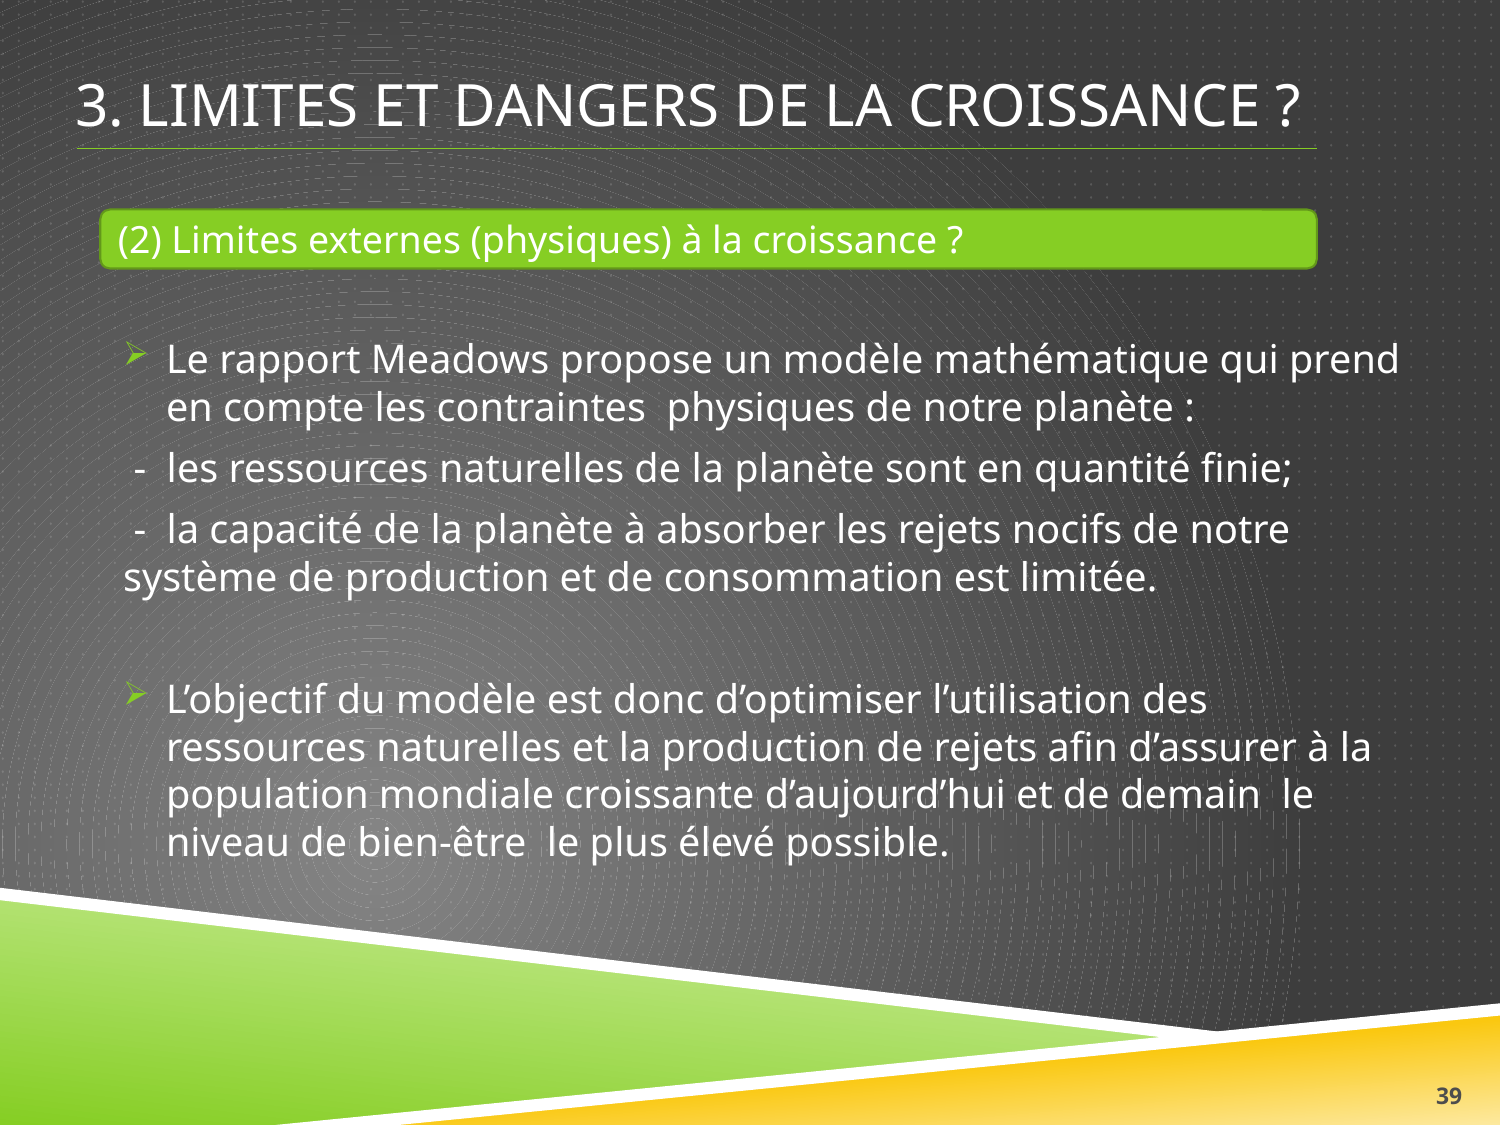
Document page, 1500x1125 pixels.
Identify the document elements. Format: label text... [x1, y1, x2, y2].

text_box (2) Limites externes (physiques) à la croissance ? [99, 208, 1318, 270]
slide_number 39 [1387, 1052, 1463, 1113]
title 3. limites et Dangers de la croissance ? [75, 45, 1353, 161]
list Le rapport Meadows propose un modèle mathématique qui prend en compte les contraintes physiques de notre planète : - les ressources naturelles de la planète sont en quantité finie; - la capacité de la planète à absorber les rejets nocifs de notre système de production et de consommation est limitée. L’objectif du modèle est donc d’optimiser l’utilisation des ressources naturelles et la production de rejets afin d’assurer à la population mondiale croissante d’aujourd’hui et de demain le niveau de bien-être le plus élevé possible. [112, 326, 1412, 875]
